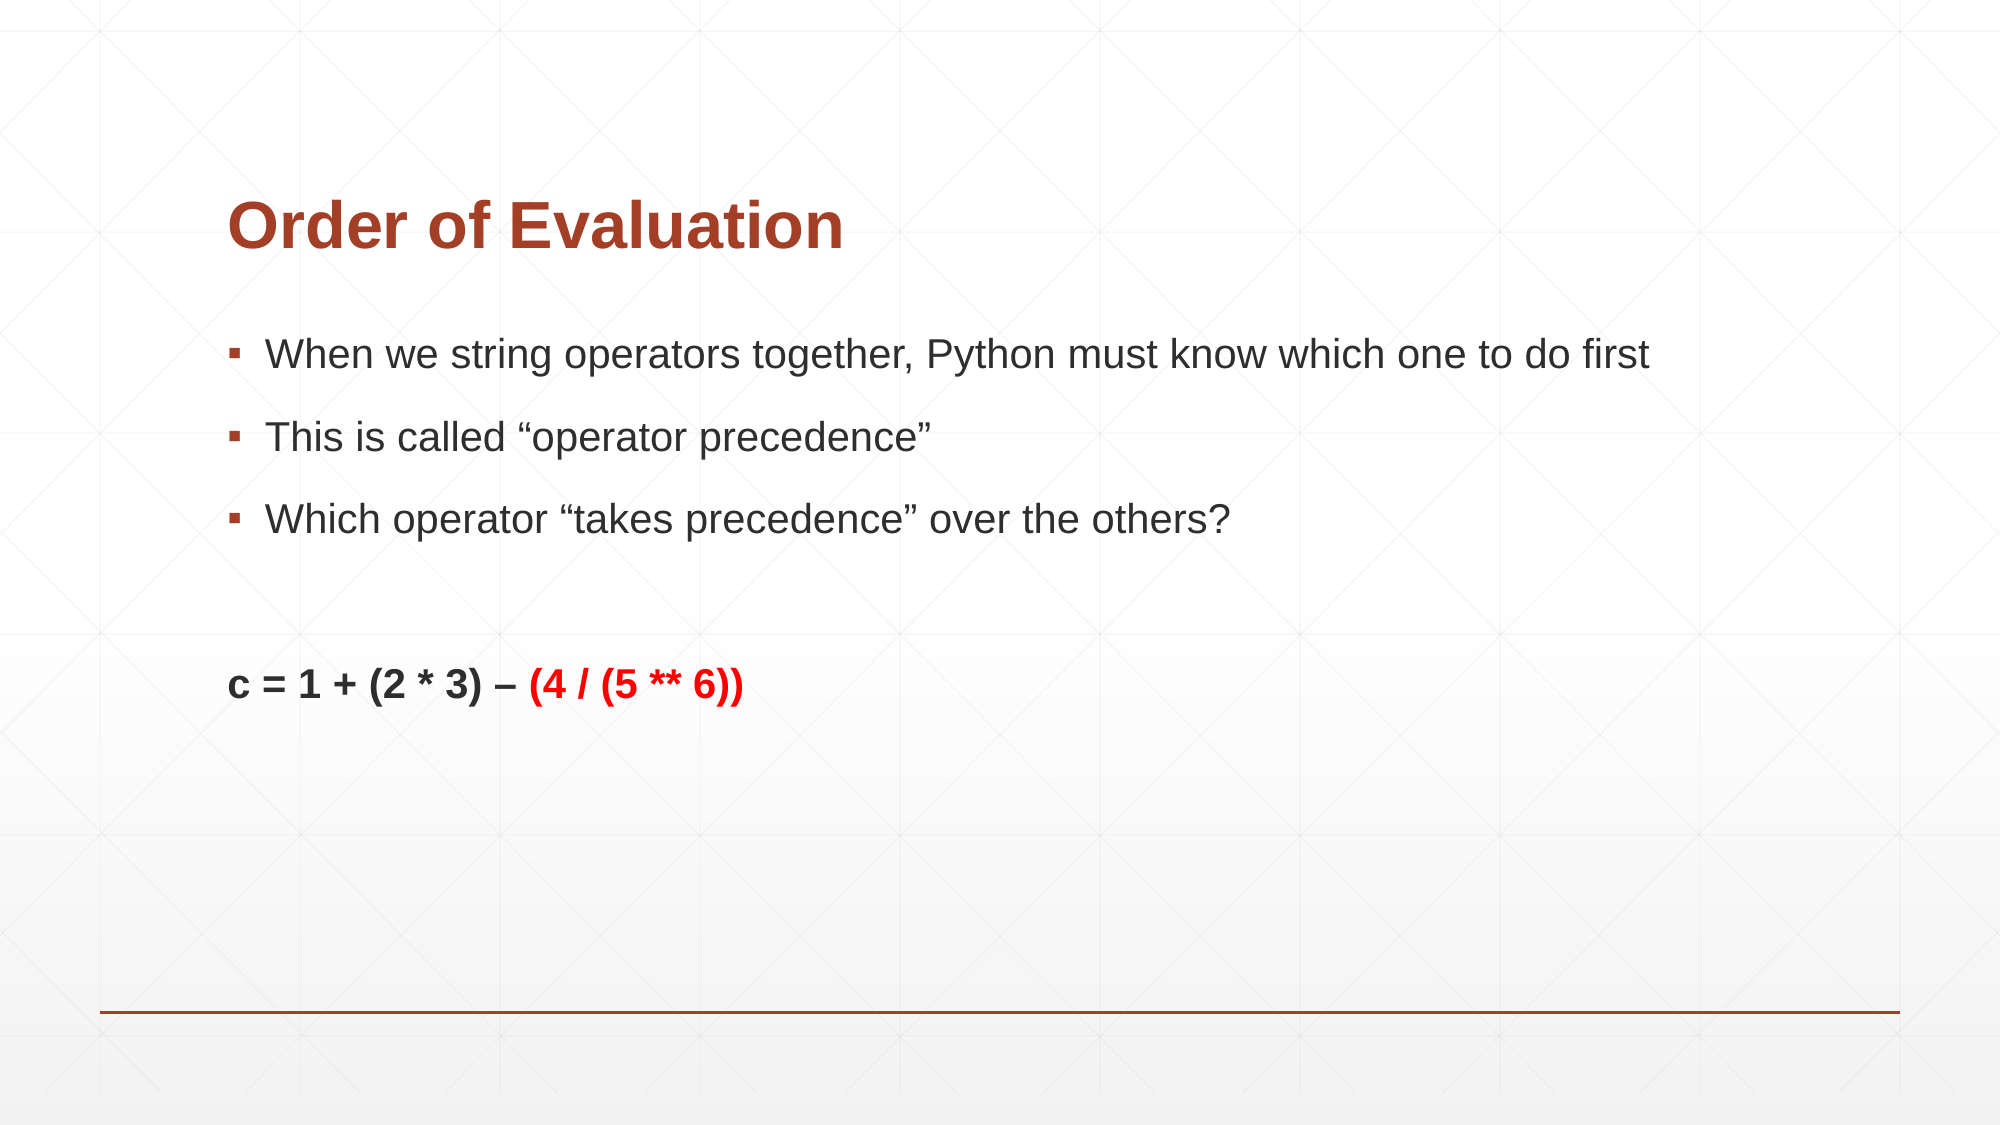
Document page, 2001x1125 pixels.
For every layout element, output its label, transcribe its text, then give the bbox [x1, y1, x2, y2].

title Order of Evaluation [212, 82, 1788, 271]
list When we string operators together, Python must know which one to do first This is called “operator precedence” Which operator “takes precedence” over the others? c = 1 + (2 * 3) – (4 / (5 ** 6)) [212, 324, 1788, 950]
